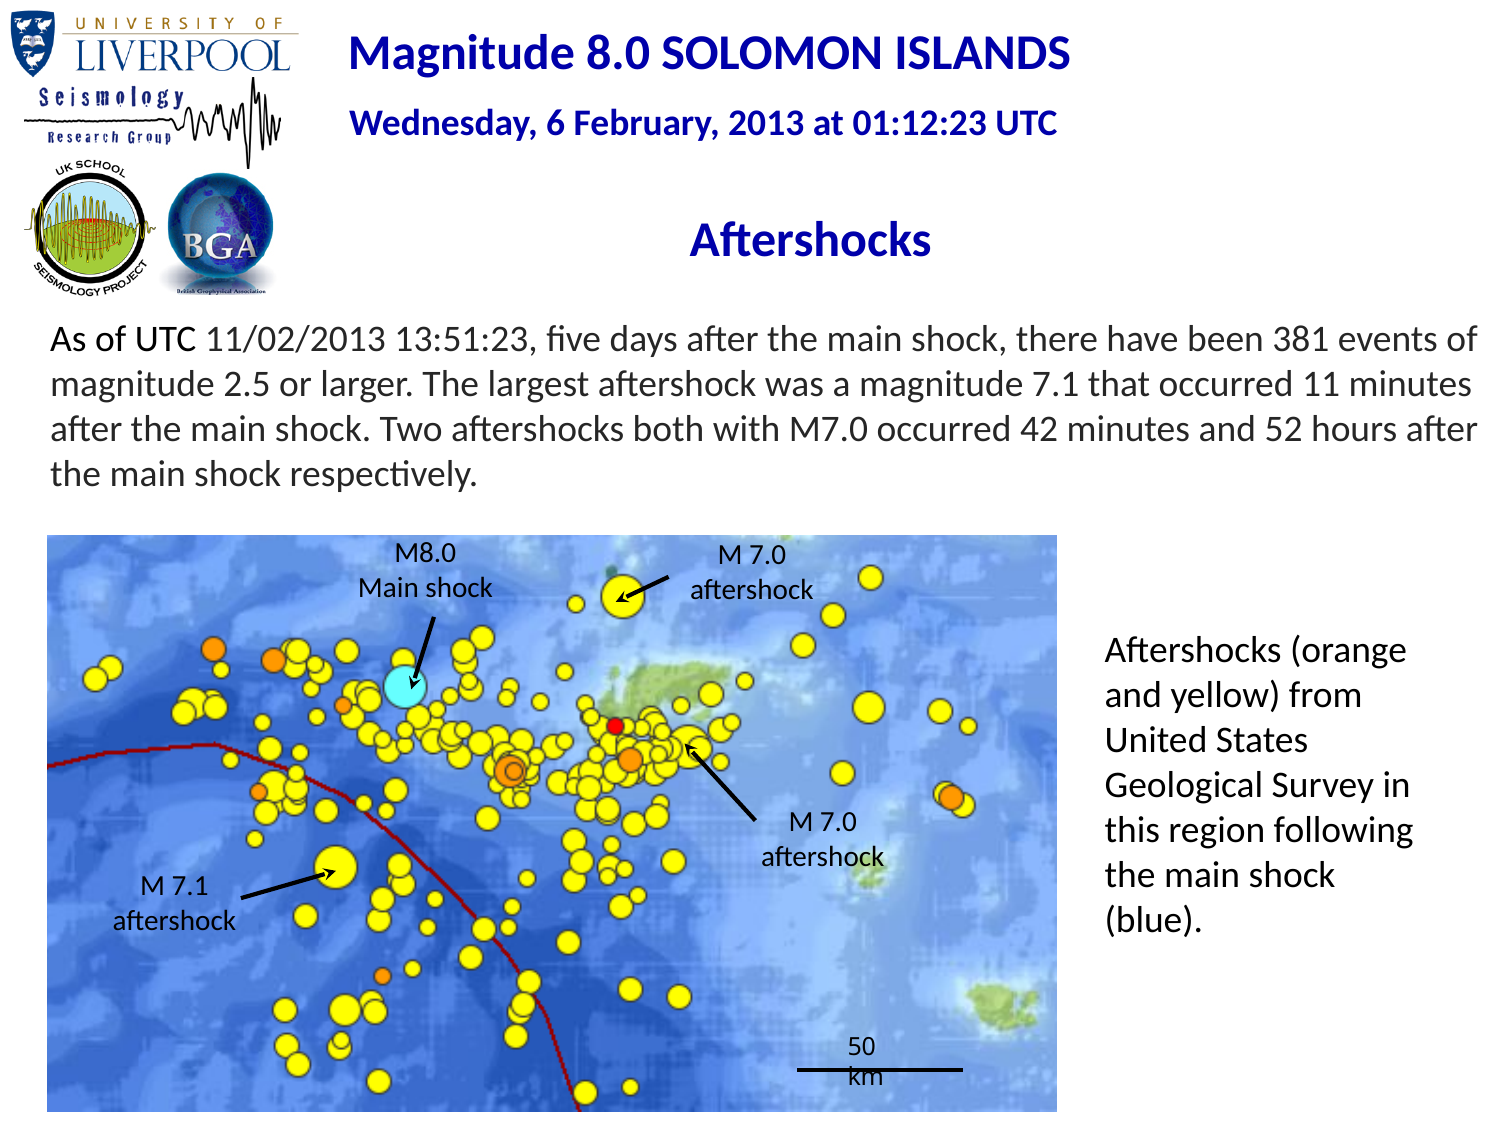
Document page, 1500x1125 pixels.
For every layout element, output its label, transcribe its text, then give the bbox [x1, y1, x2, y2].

text_box Aftershocks [689, 206, 932, 267]
text_box Wednesday, 6 February, 2013 at 01:12:23 UTC [349, 97, 1273, 142]
picture [0, 0, 342, 298]
text_box As of UTC 11/02/2013 13:51:23, five days after the main shock, there have been 381 events of magnitude 2.5 or larger. The largest aftershock was a magnitude 7.1 that occurred 11 minutes after the main shock. Two aftershocks both with M7.0 occurred 42 minutes and 52 hours after the main shock respectively. [43, 307, 1494, 539]
text_box Aftershocks (orange and yellow) from United States Geological Survey in this region following the main shock (blue). [1098, 618, 1445, 1025]
text_box Magnitude 8.0 SOLOMON ISLANDS [347, 20, 1271, 79]
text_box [47, 532, 1057, 1112]
